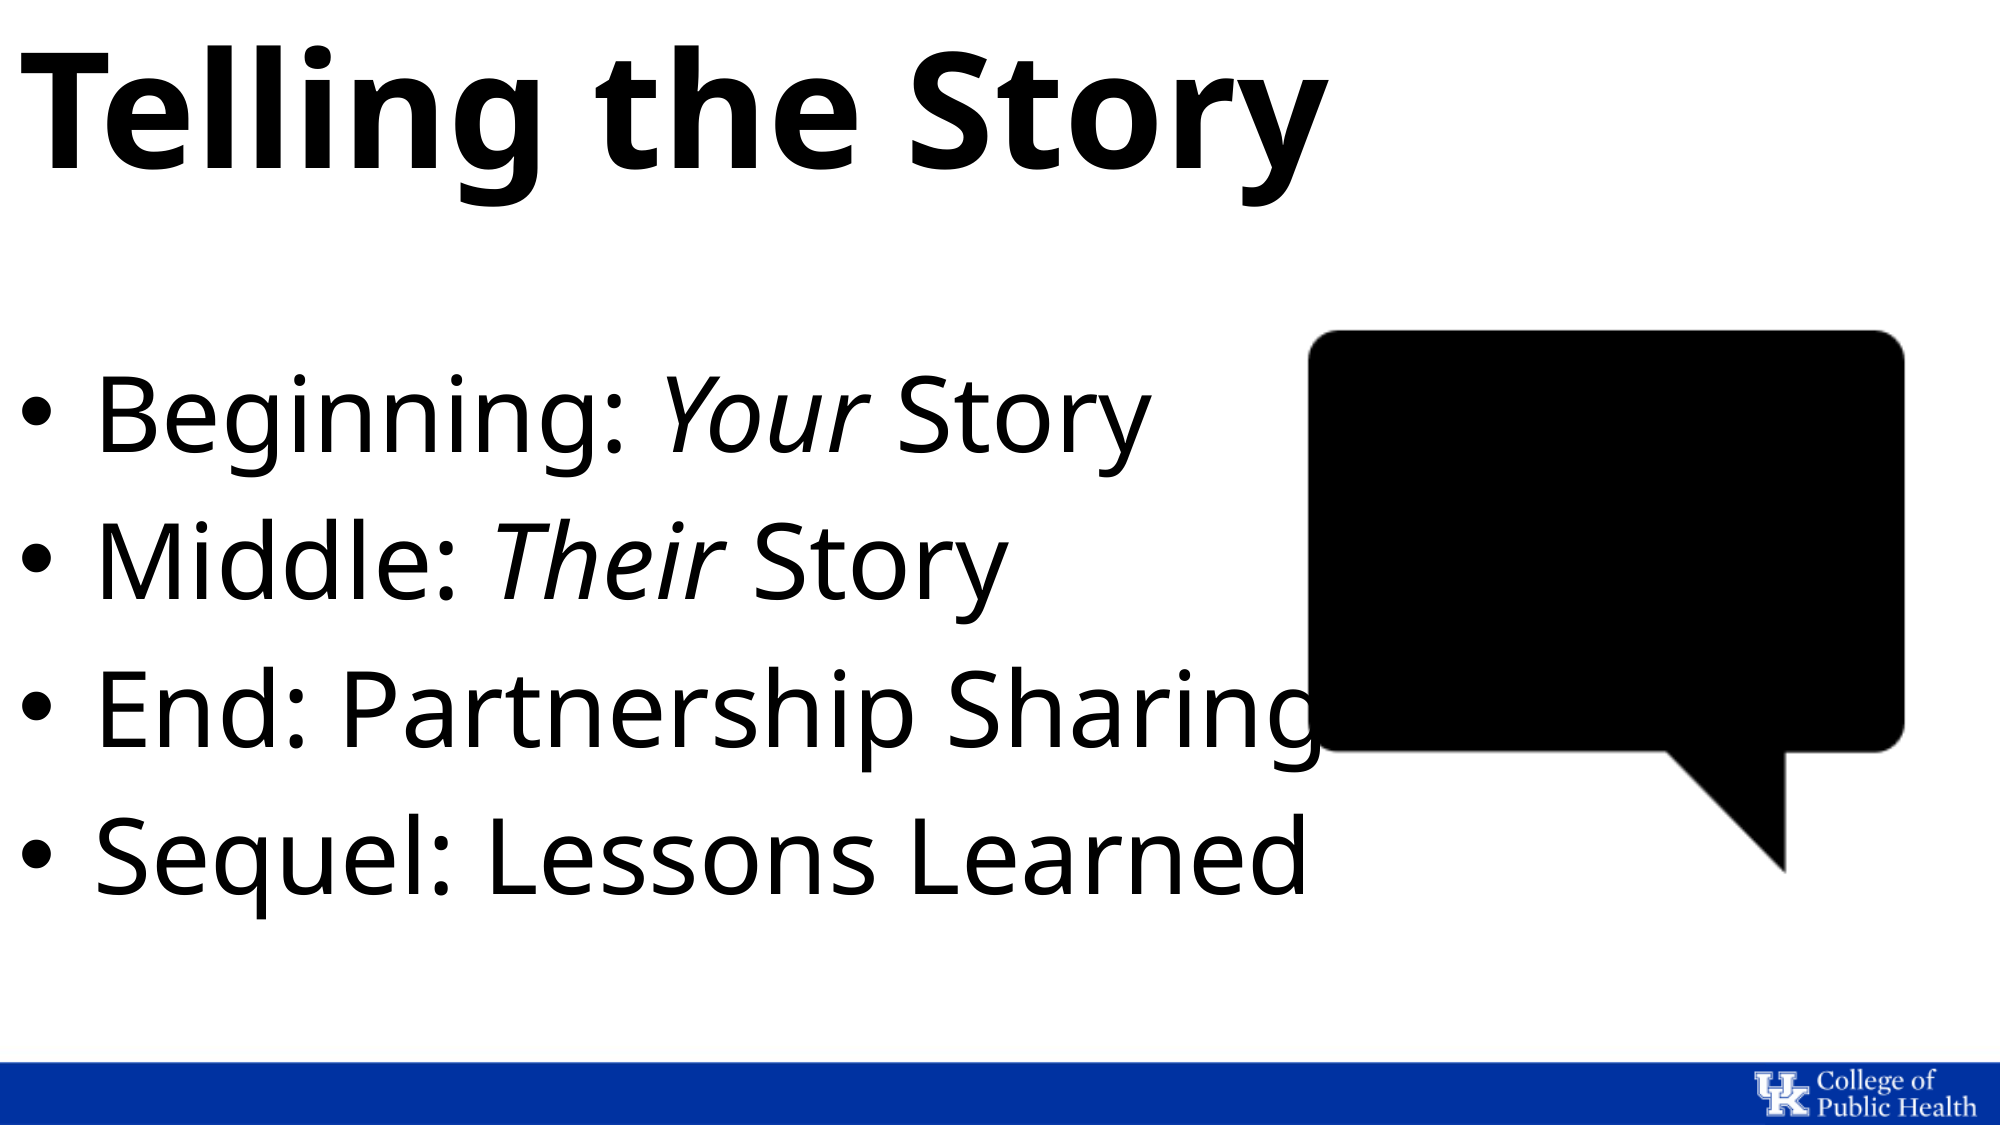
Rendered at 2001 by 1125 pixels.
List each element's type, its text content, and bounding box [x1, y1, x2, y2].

list Telling the Story Beginning: Your Story Middle: Their Story End: Partnership Sharing Sequel: Lessons Learned [3, 0, 1482, 1125]
picture [1186, 0, 2000, 1125]
